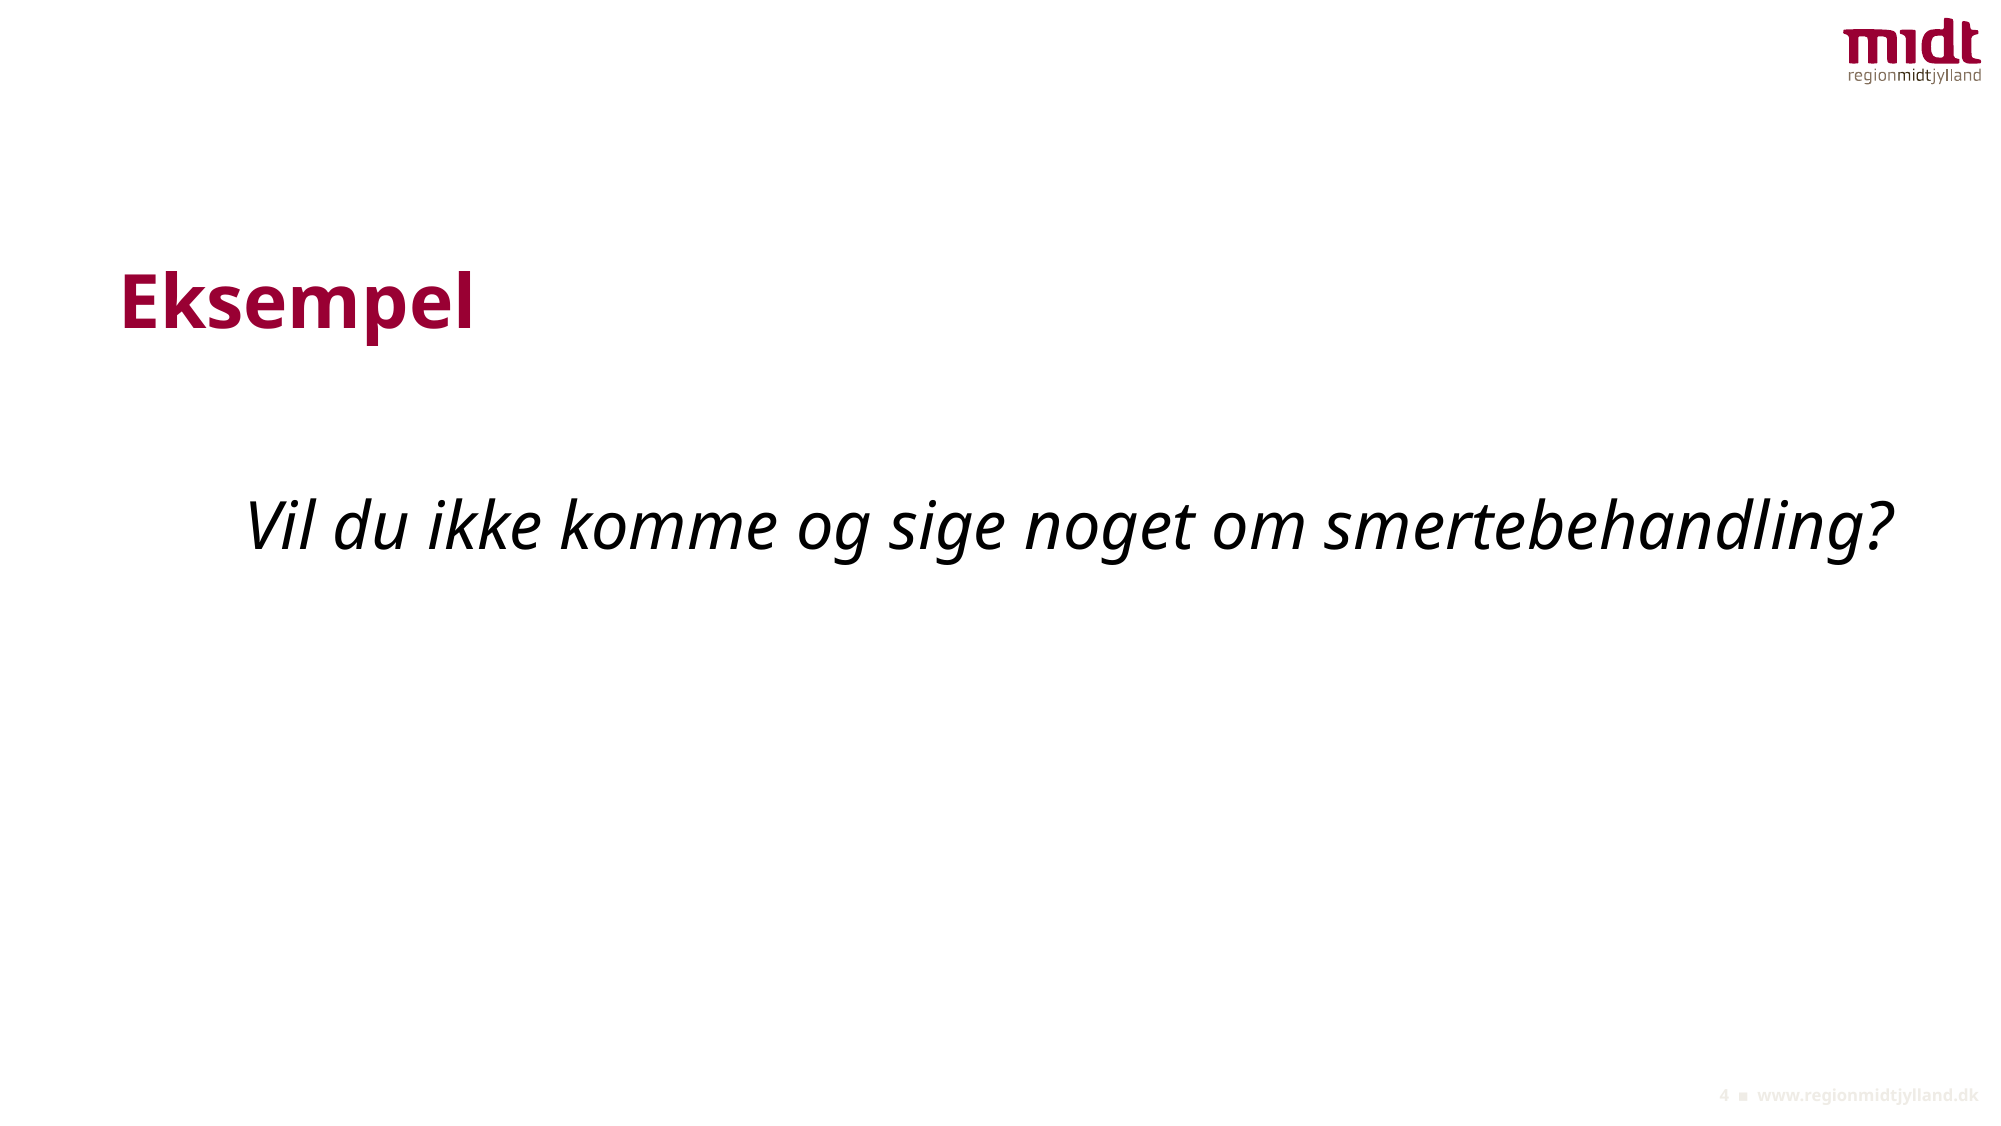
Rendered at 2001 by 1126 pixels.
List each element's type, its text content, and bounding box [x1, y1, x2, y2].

title Eksempel [118, 194, 1773, 343]
list Vil du ikke komme og sige noget om smertebehandling? [244, 273, 1899, 774]
